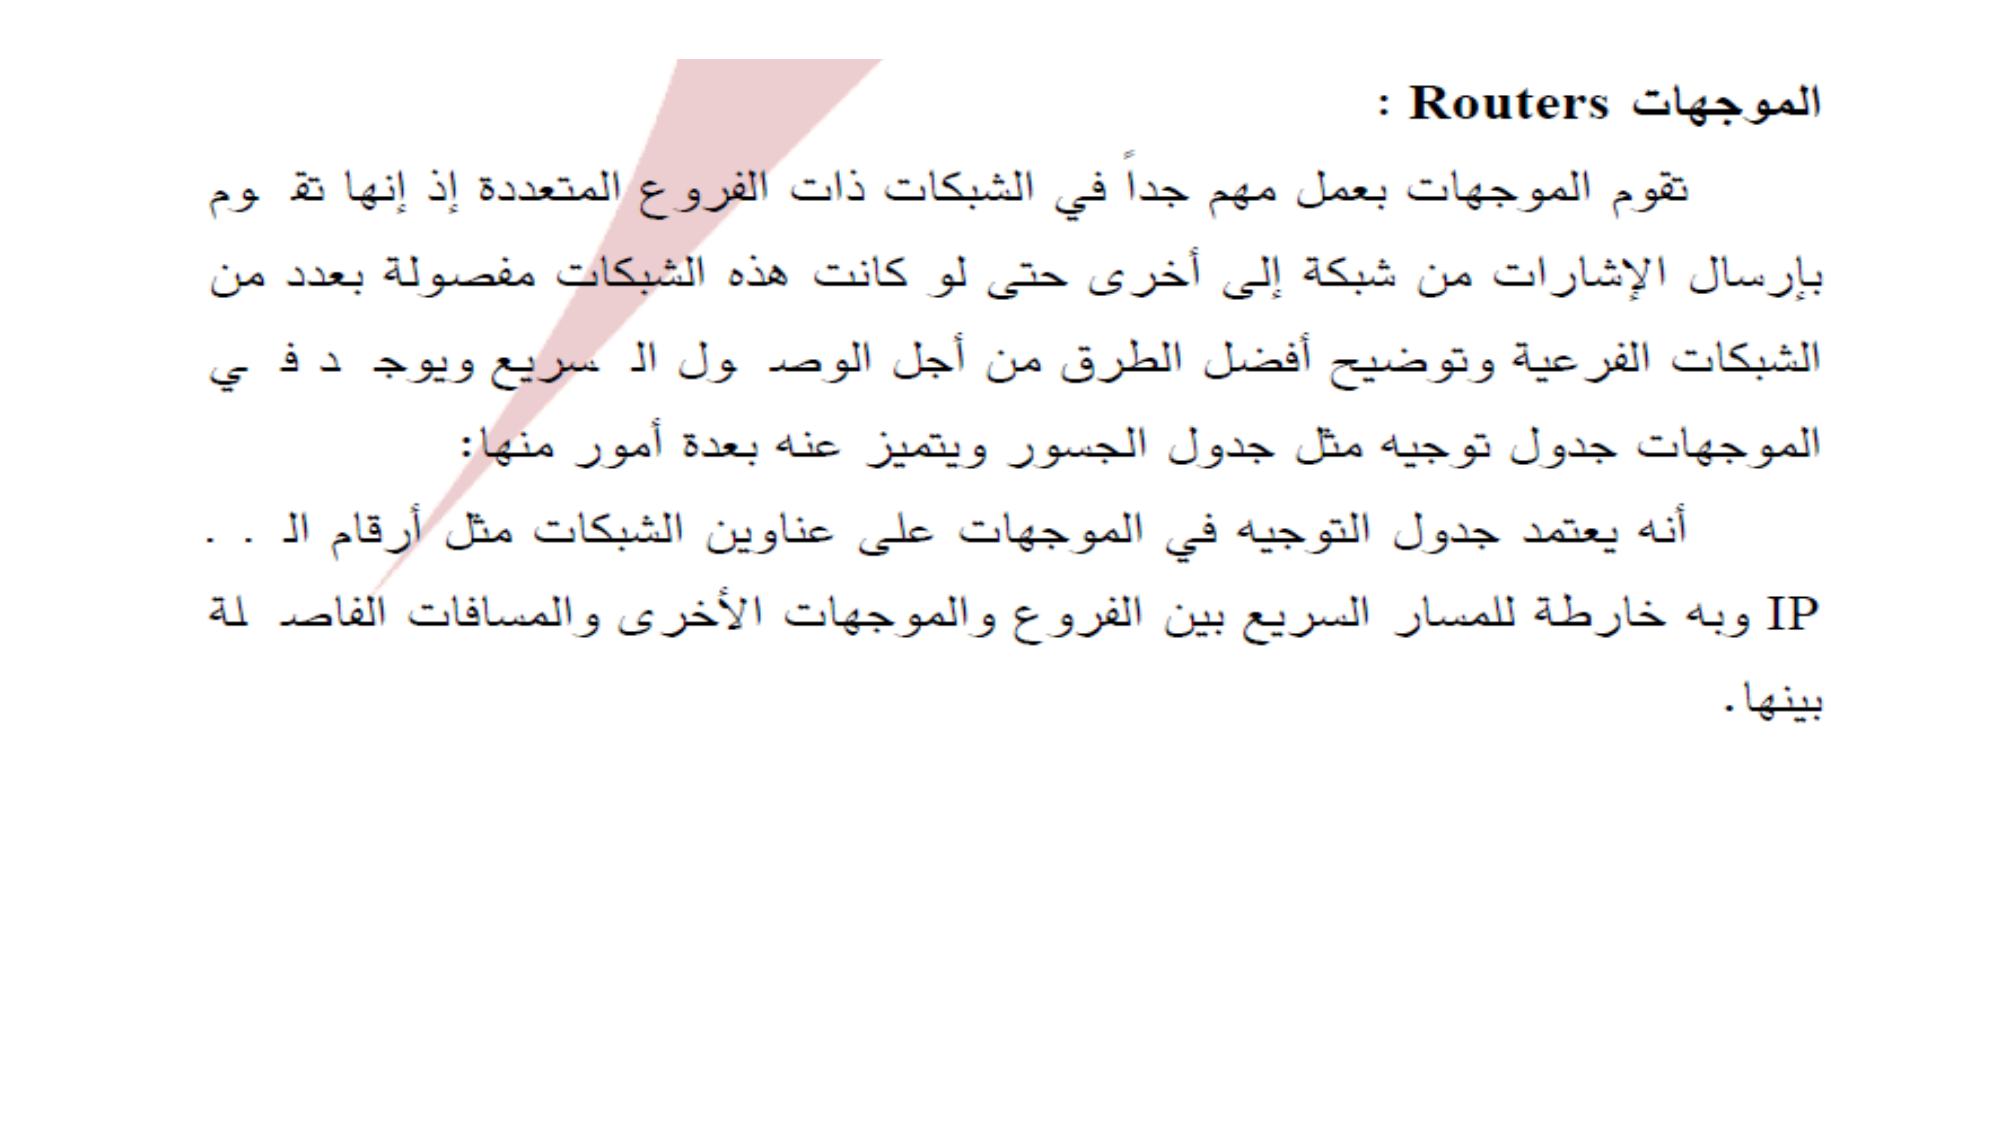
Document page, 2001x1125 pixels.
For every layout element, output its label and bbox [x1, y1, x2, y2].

list [183, 59, 1881, 764]
